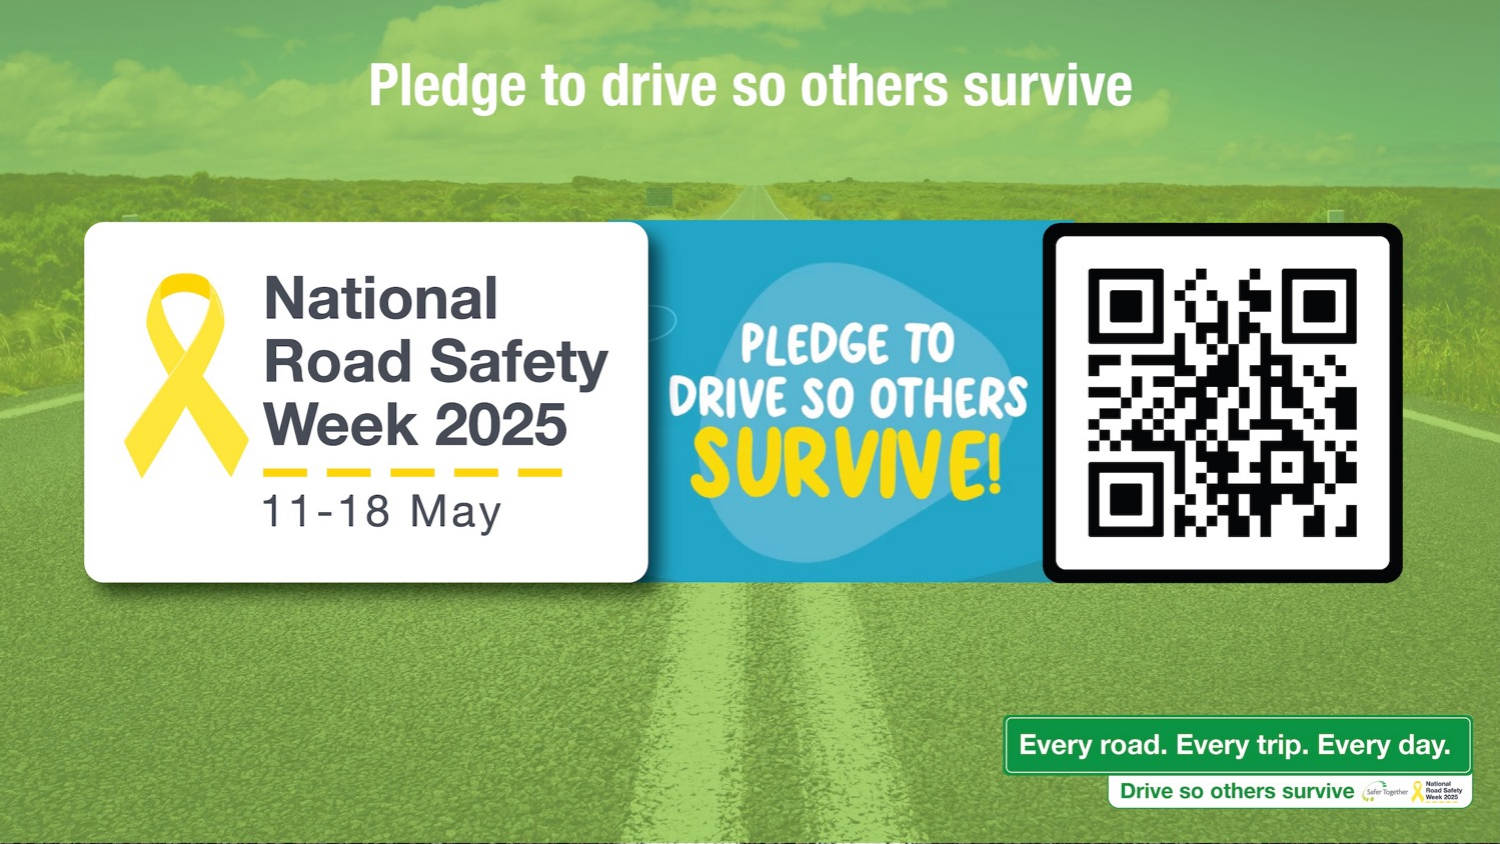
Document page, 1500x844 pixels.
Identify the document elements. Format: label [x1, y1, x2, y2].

list [0, 0, 1500, 844]
